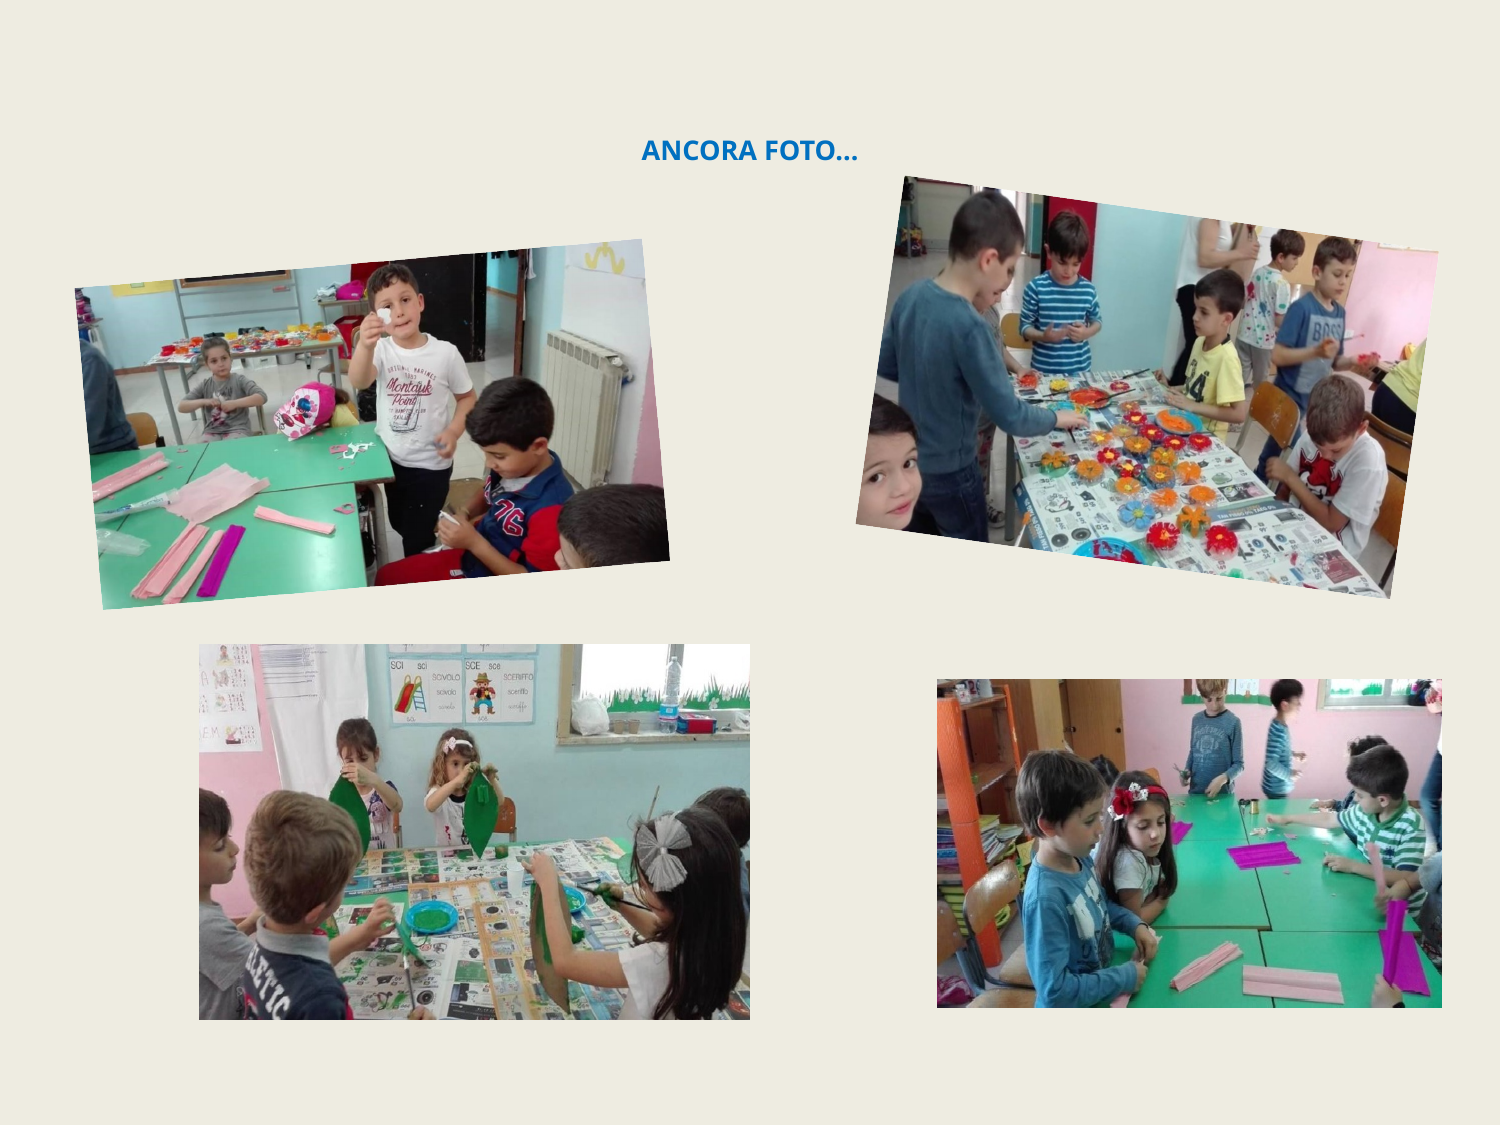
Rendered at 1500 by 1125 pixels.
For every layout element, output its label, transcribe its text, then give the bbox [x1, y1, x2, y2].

picture [101, 587, 356, 610]
picture [937, 679, 1442, 1008]
picture [75, 287, 87, 417]
picture [657, 422, 669, 562]
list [87, 262, 657, 587]
picture [198, 644, 751, 1020]
picture [856, 176, 1438, 599]
picture [386, 239, 644, 262]
title ANCORA FOTO… [75, 45, 1425, 233]
